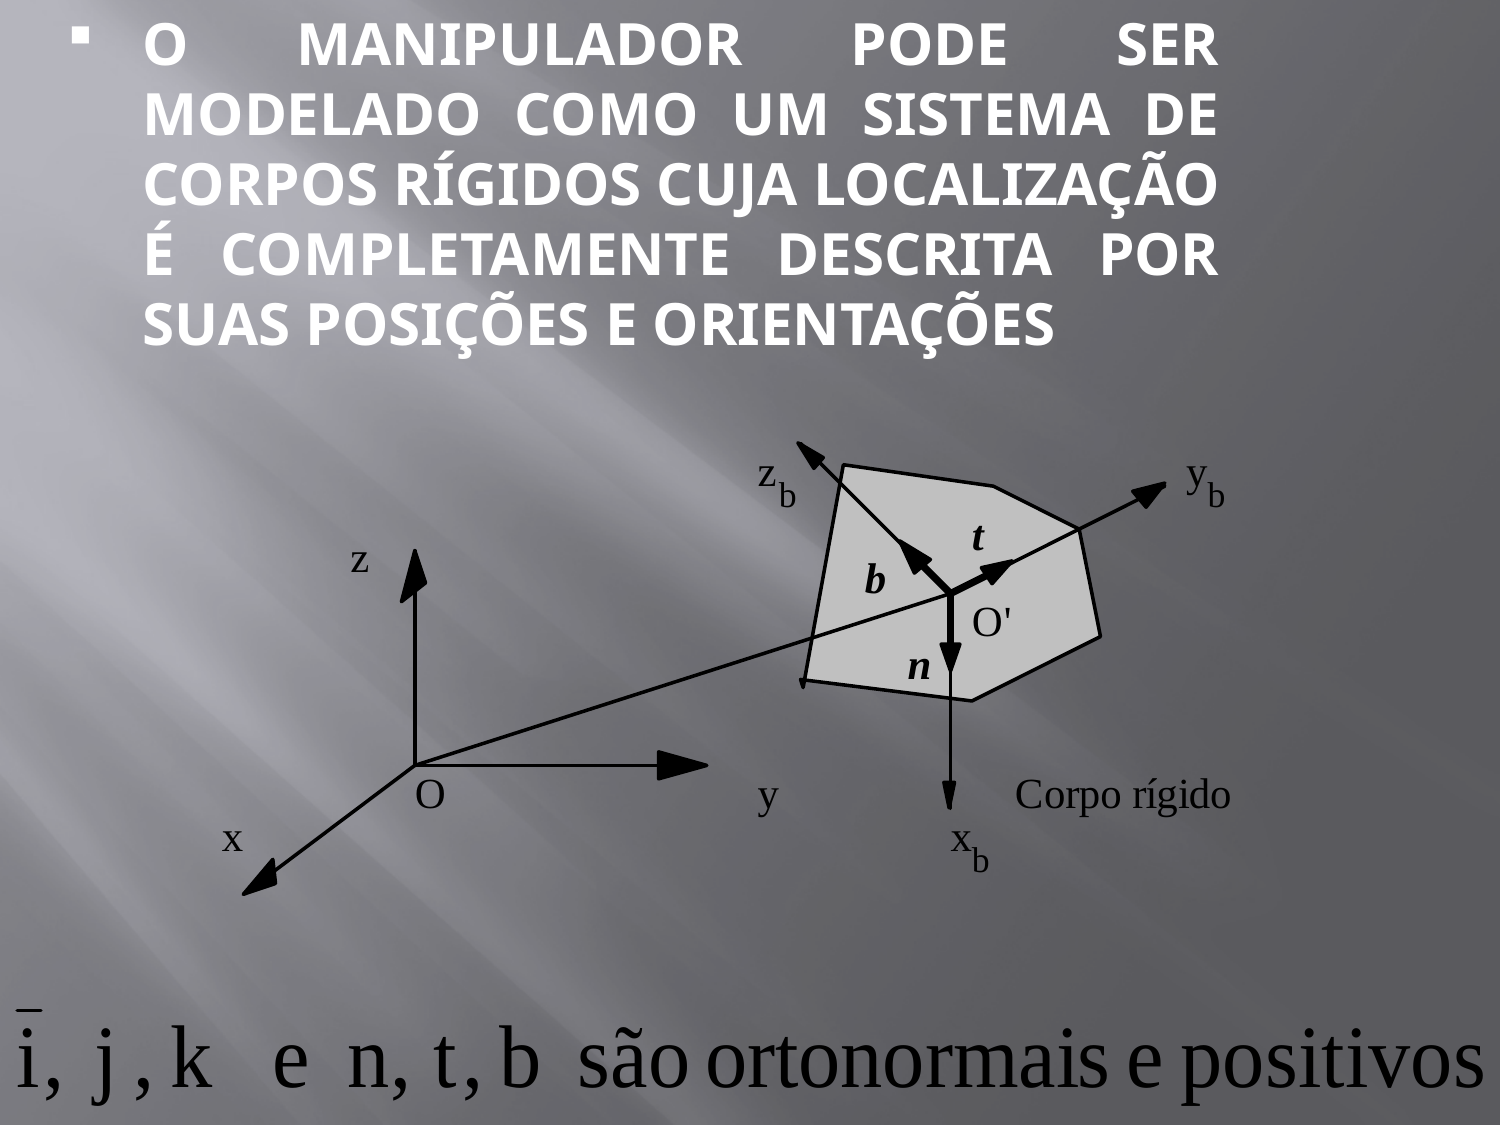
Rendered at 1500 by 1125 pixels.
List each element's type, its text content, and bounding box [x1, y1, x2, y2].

text_box O MANIPULADOR PODE SER MODELADO COMO UM SISTEMA DE CORPOS RÍGIDOS CUJA LOCALIZAÇÃO É COMPLETAMENTE DESCRITA POR SUAS POSIÇÕES E ORIENTAÇÕES [53, 1, 1235, 365]
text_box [2, 983, 1500, 1125]
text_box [221, 438, 1259, 898]
